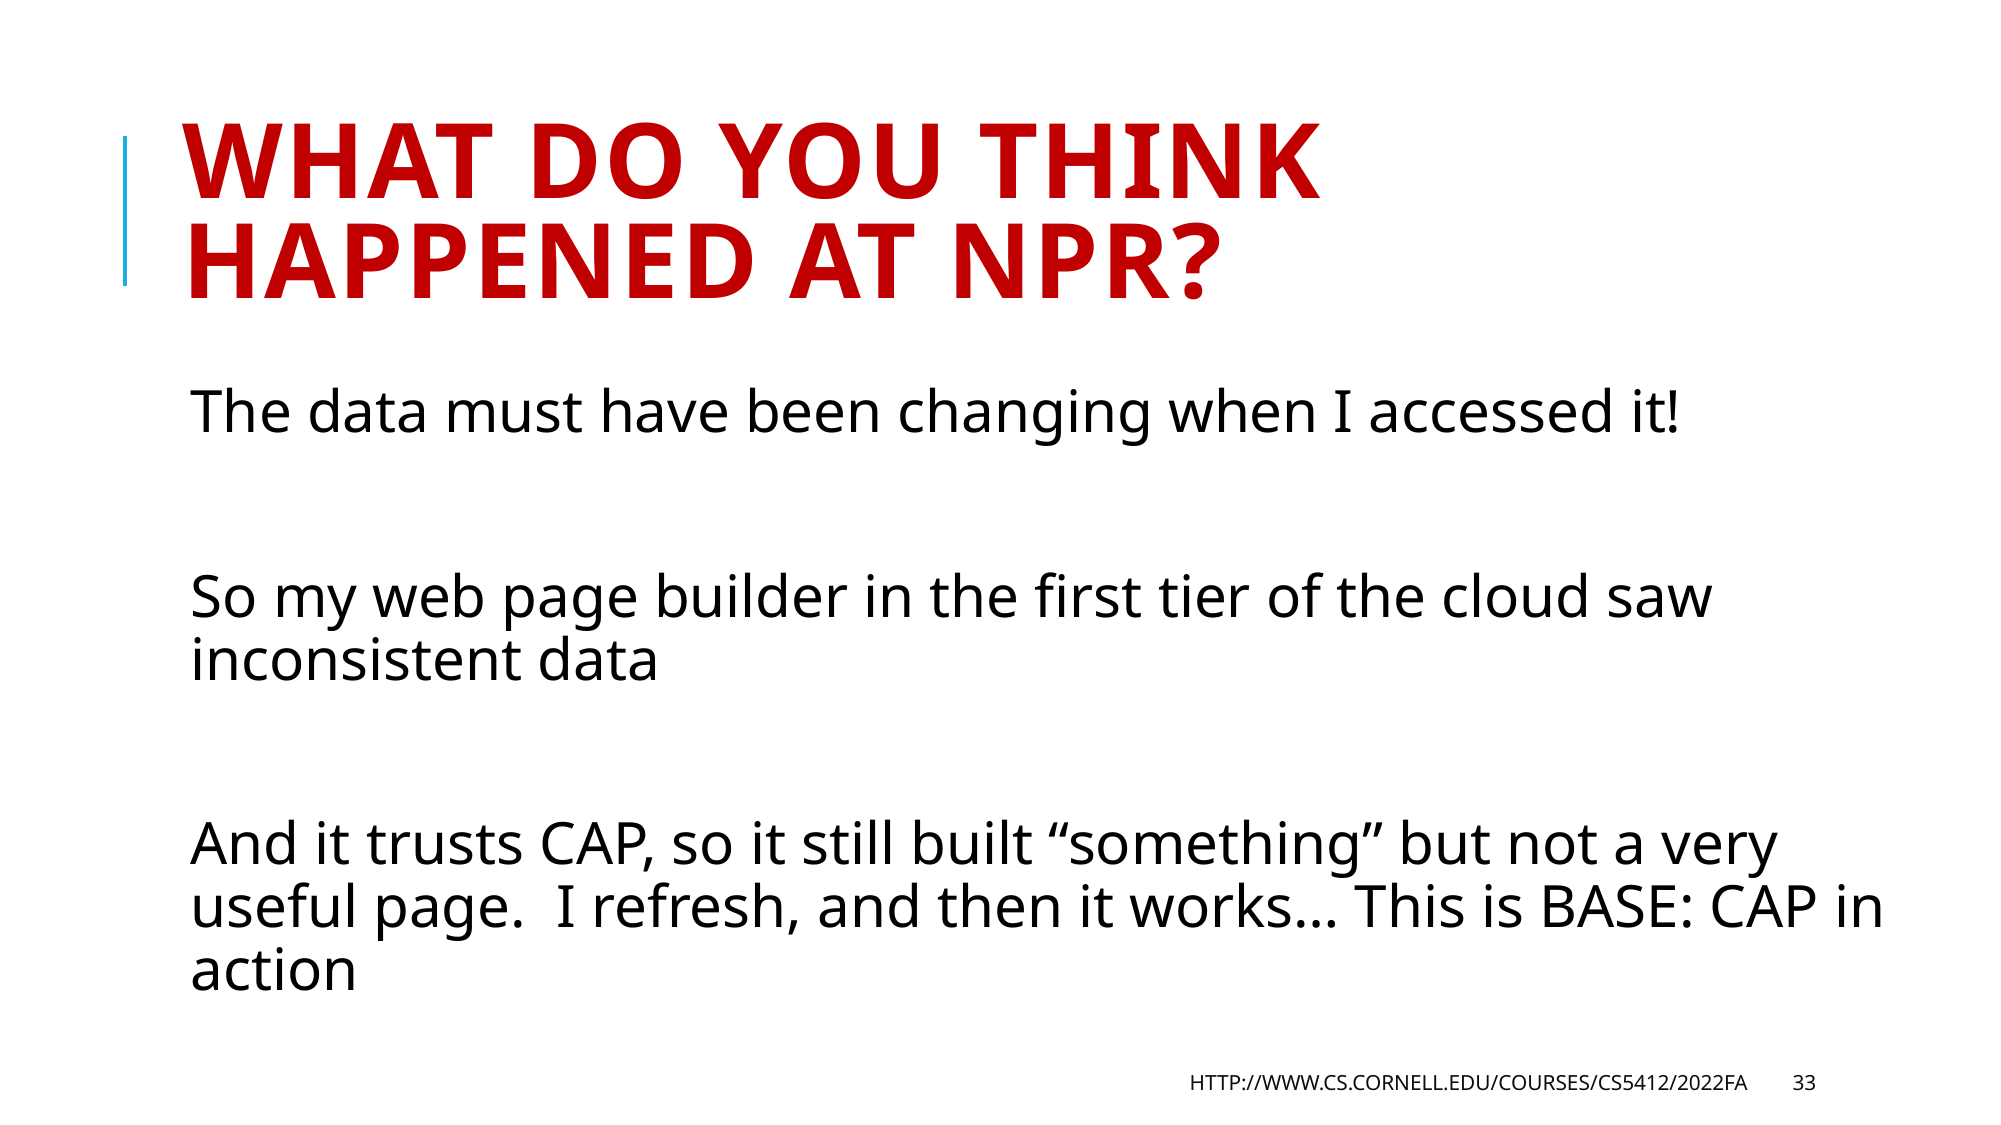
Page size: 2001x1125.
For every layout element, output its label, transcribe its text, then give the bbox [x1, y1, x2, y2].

title What do you think happened at NPR? [168, 96, 1938, 342]
slide_number 33 [1777, 1061, 1938, 1107]
footer http://www.cs.cornell.edu/courses/cs5412/2022fa [794, 1061, 1763, 1107]
list The data must have been changing when I accessed it! So my web page builder in the first tier of the cloud saw inconsistent data And it trusts CAP, so it still built “something” but not a very useful page. I refresh, and then it works… This is BASE: CAP in action [168, 375, 1938, 1035]
